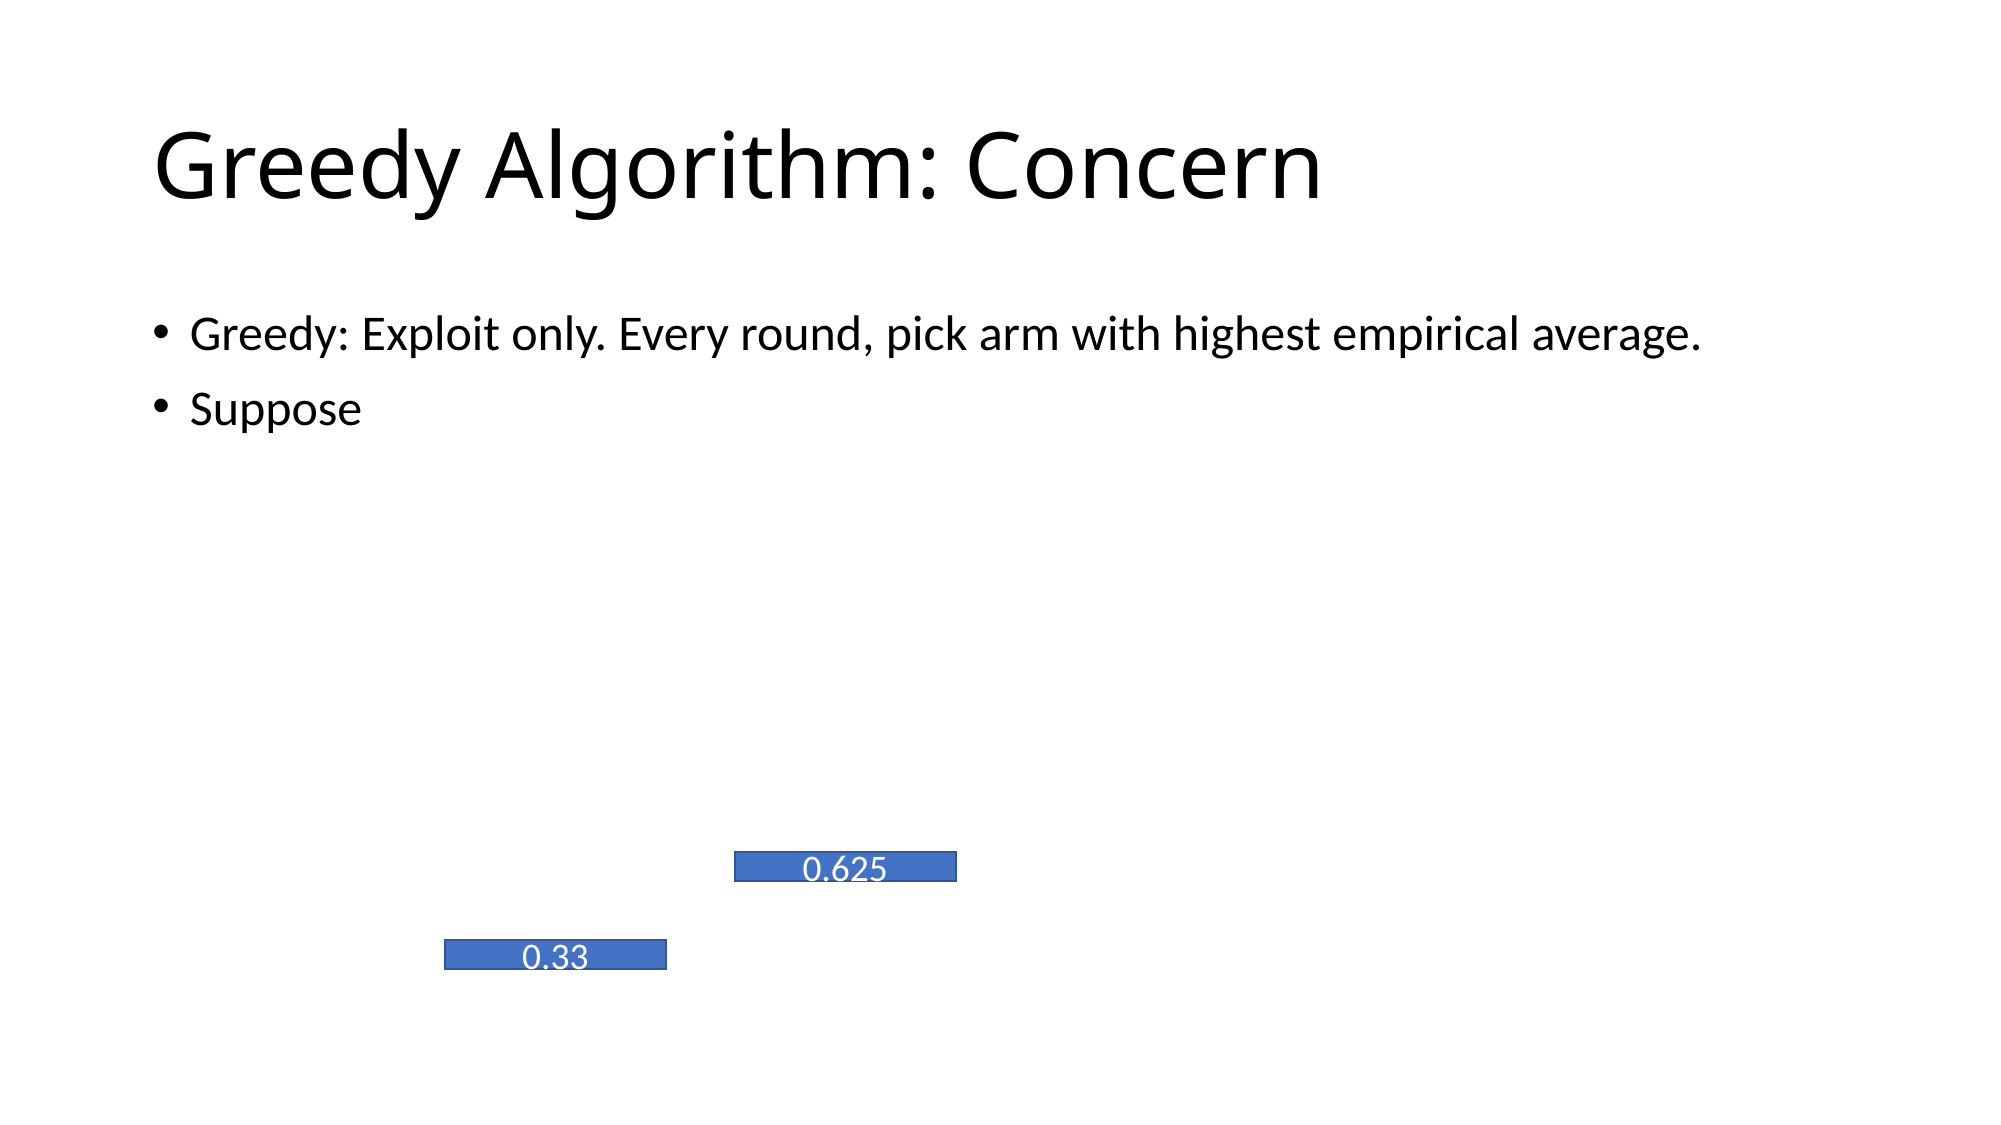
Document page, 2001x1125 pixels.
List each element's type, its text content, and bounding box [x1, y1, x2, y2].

title Greedy Algorithm: Concern [137, 59, 1863, 278]
text_box 0.33 [444, 939, 667, 970]
text_box 0.625 [734, 851, 957, 882]
